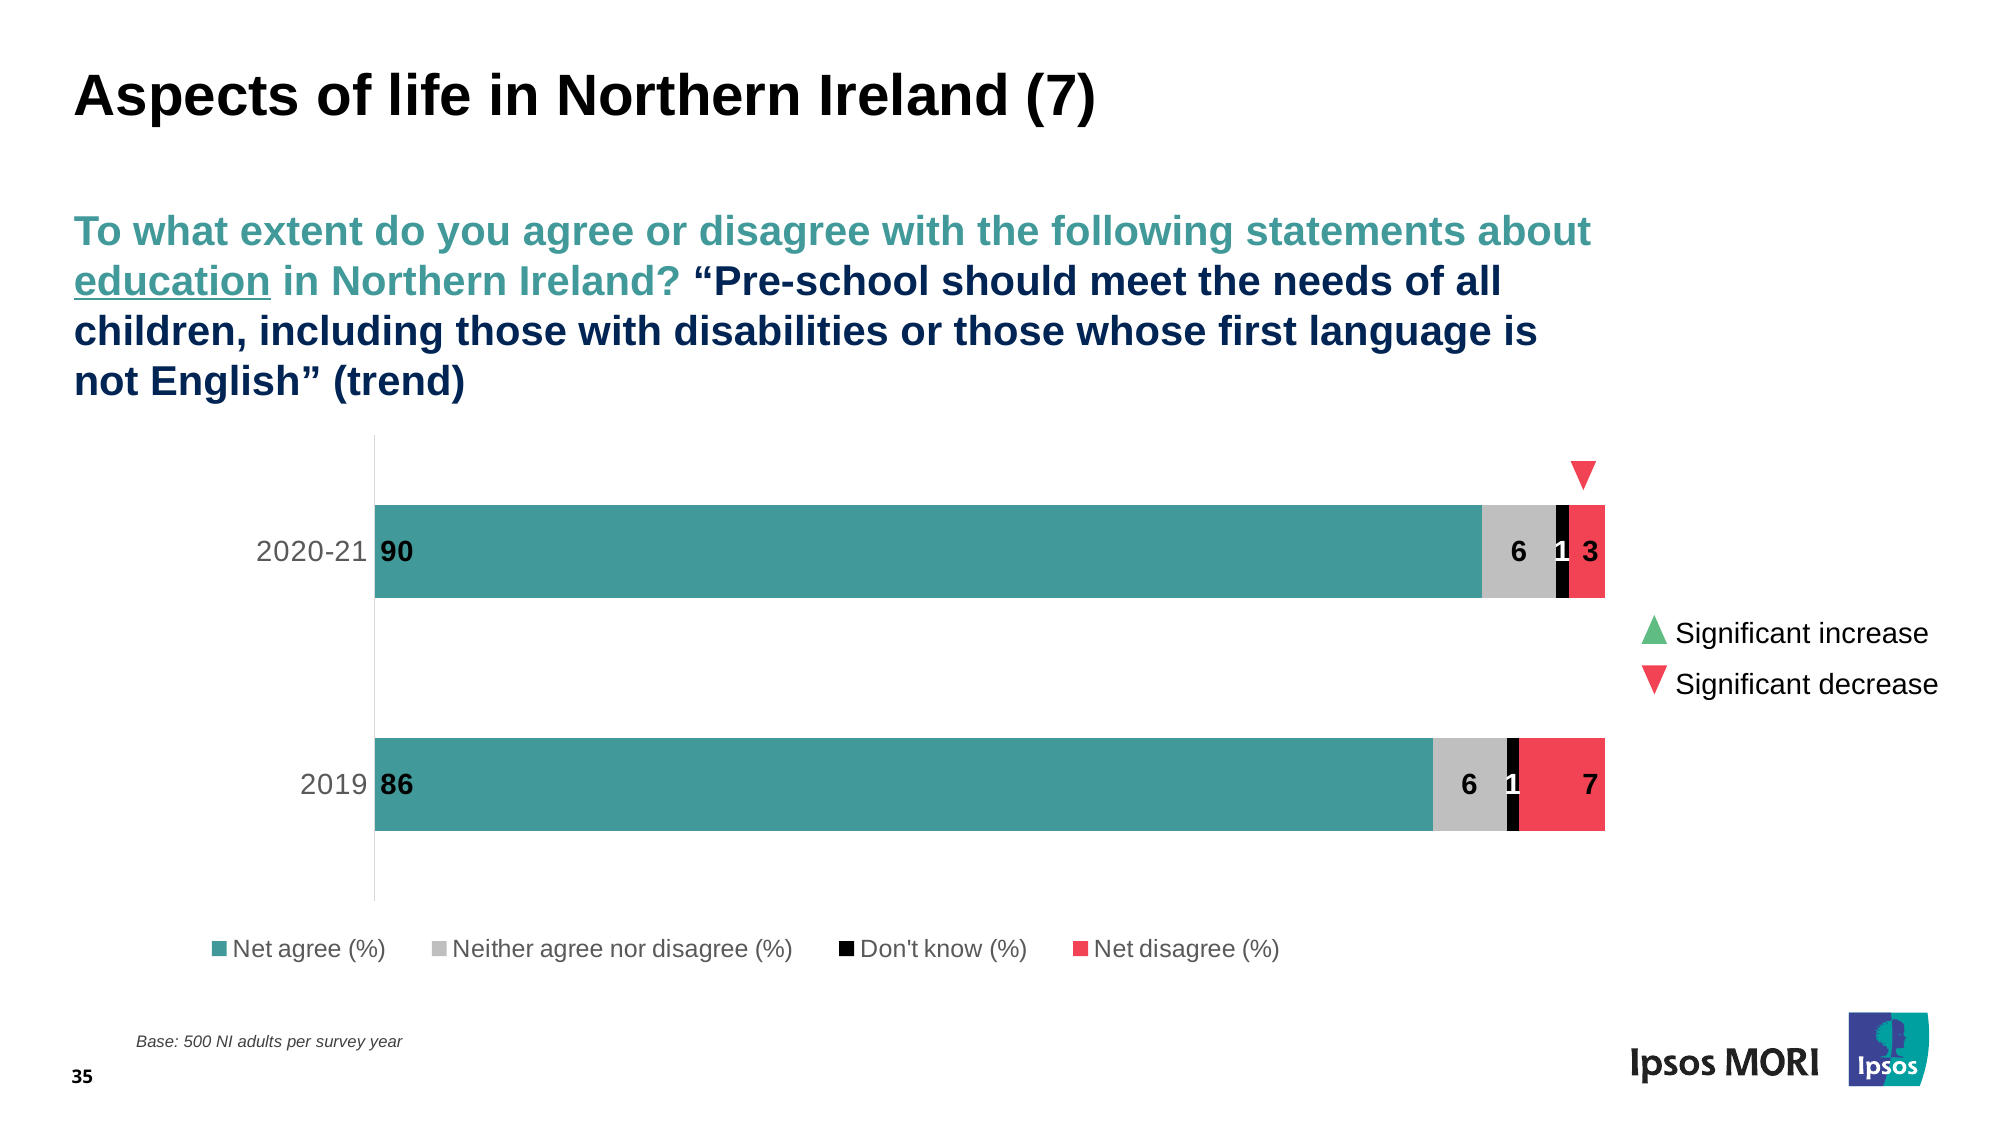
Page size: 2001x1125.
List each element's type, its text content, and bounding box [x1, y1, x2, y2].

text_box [1641, 603, 1959, 695]
list Base: 500 NI adults per survey year [135, 1030, 1986, 1051]
slide_number 35 [71, 1030, 122, 1090]
list To what extent do you agree or disagree with the following statements about education in Northern Ireland? “Pre-school should meet the needs of all children, including those with disabilities or those whose first language is not English” (trend) [73, 203, 1607, 406]
title Aspects of life in Northern Ireland (7) [73, 65, 1607, 193]
chart [55, 412, 1606, 977]
